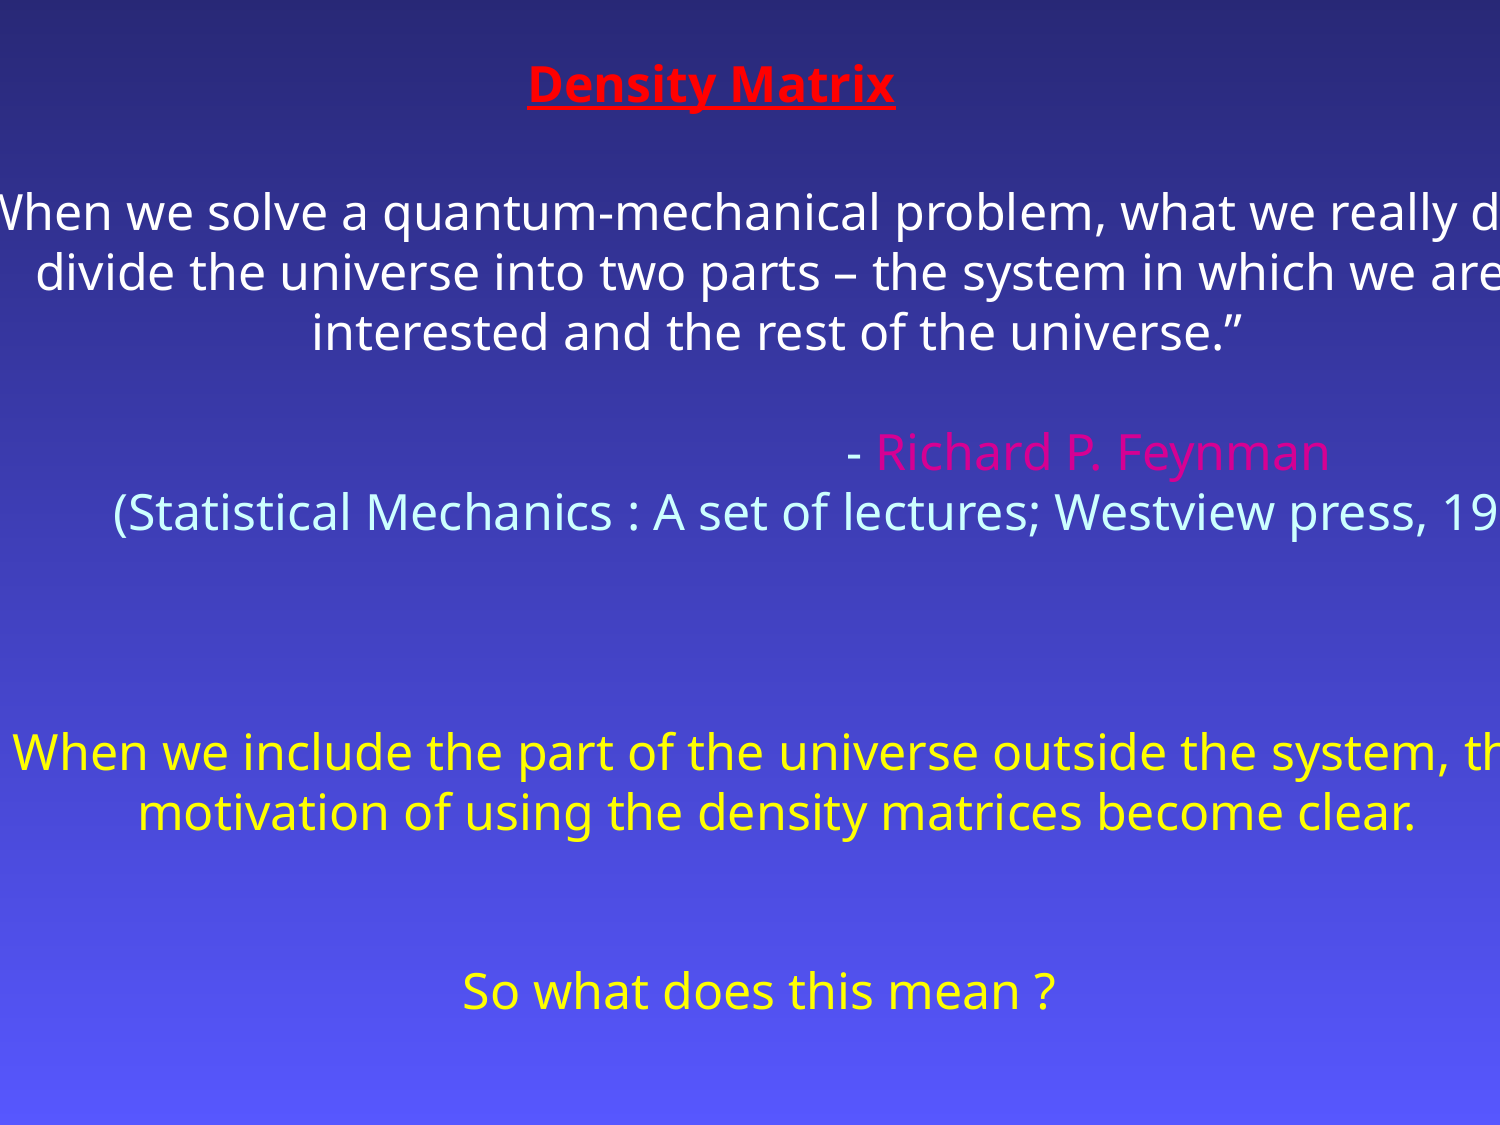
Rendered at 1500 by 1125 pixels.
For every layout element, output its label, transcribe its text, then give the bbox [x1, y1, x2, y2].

text_box “When we solve a quantum-mechanical problem, what we really do is divide the universe into two parts – the system in which we are interested and the rest of the universe.” - Richard P. Feynman (Statistical Mechanics : A set of lectures; Westview press, 1972) When we include the part of the universe outside the system, the motivation of using the density matrices become clear. [0, 172, 1500, 908]
text_box Density Matrix [512, 45, 911, 120]
text_box So what does this mean ? [447, 952, 1072, 1027]
